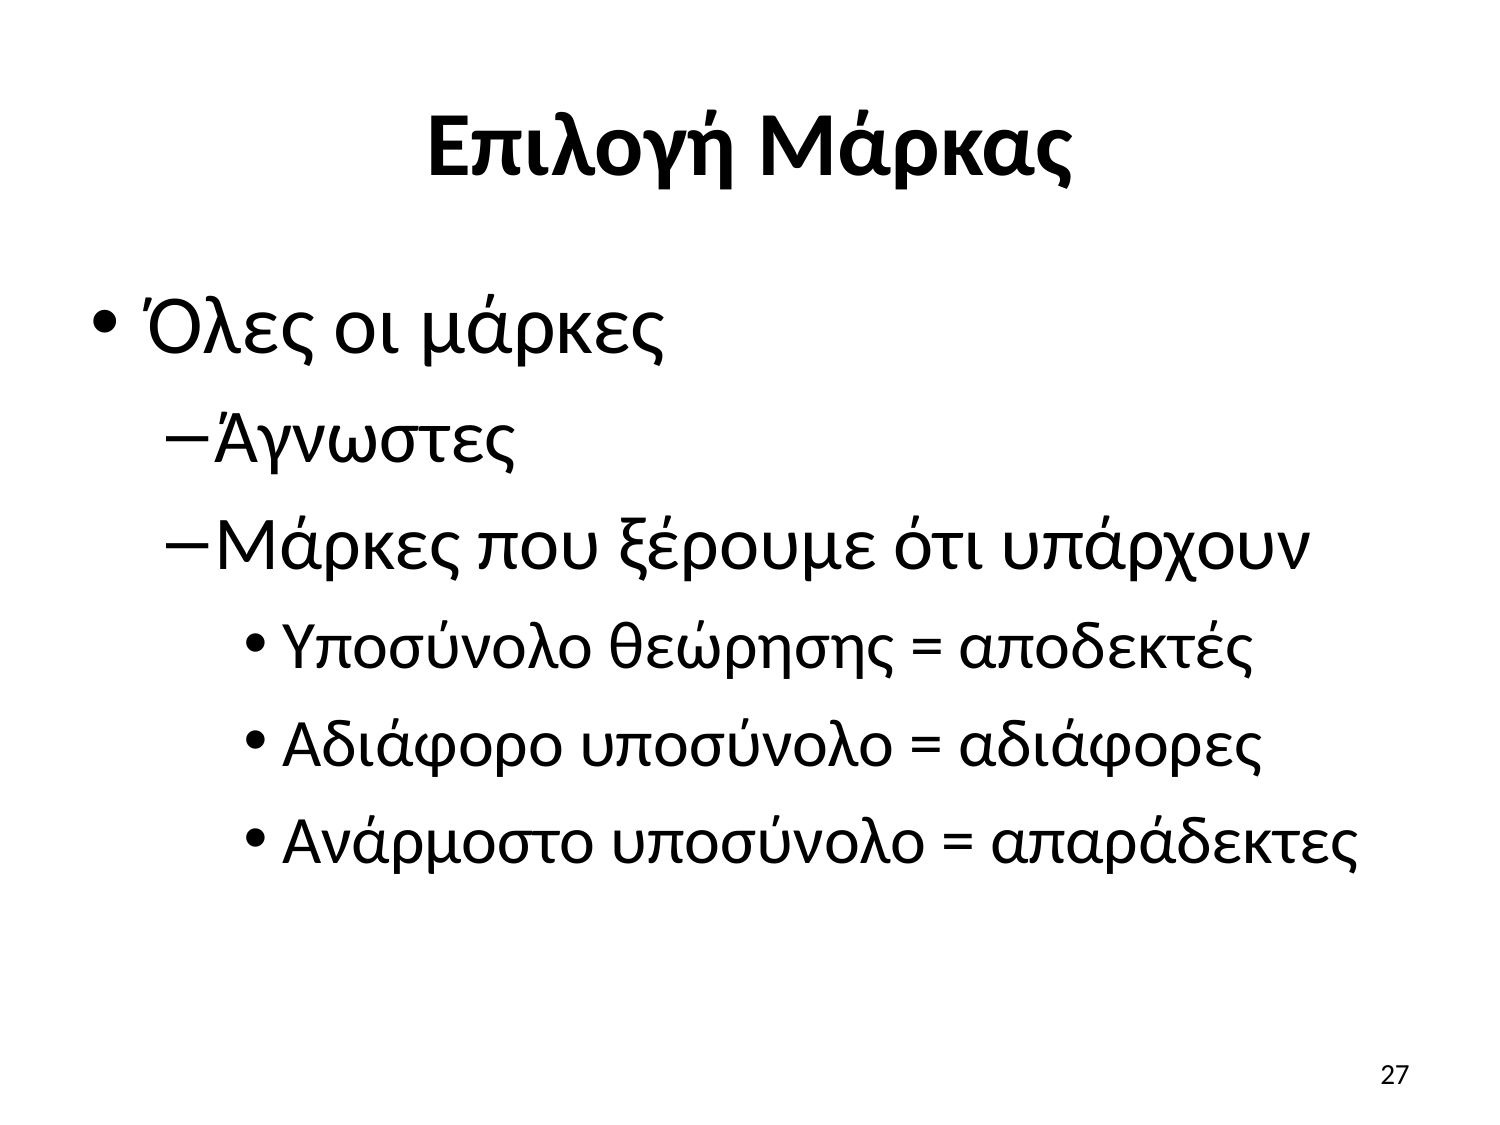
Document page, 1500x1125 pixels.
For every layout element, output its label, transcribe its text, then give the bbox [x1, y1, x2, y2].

slide_number 27 [1074, 1042, 1425, 1103]
list Όλες οι μάρκες Άγνωστες Μάρκες που ξέρουμε ότι υπάρχουν Υποσύνολο θεώρησης = αποδεκτές Αδιάφορο υποσύνολο = αδιάφορες Ανάρμοστο υποσύνολο = απαράδεκτες [75, 262, 1425, 1005]
title Επιλογή Μάρκας [75, 45, 1425, 233]
